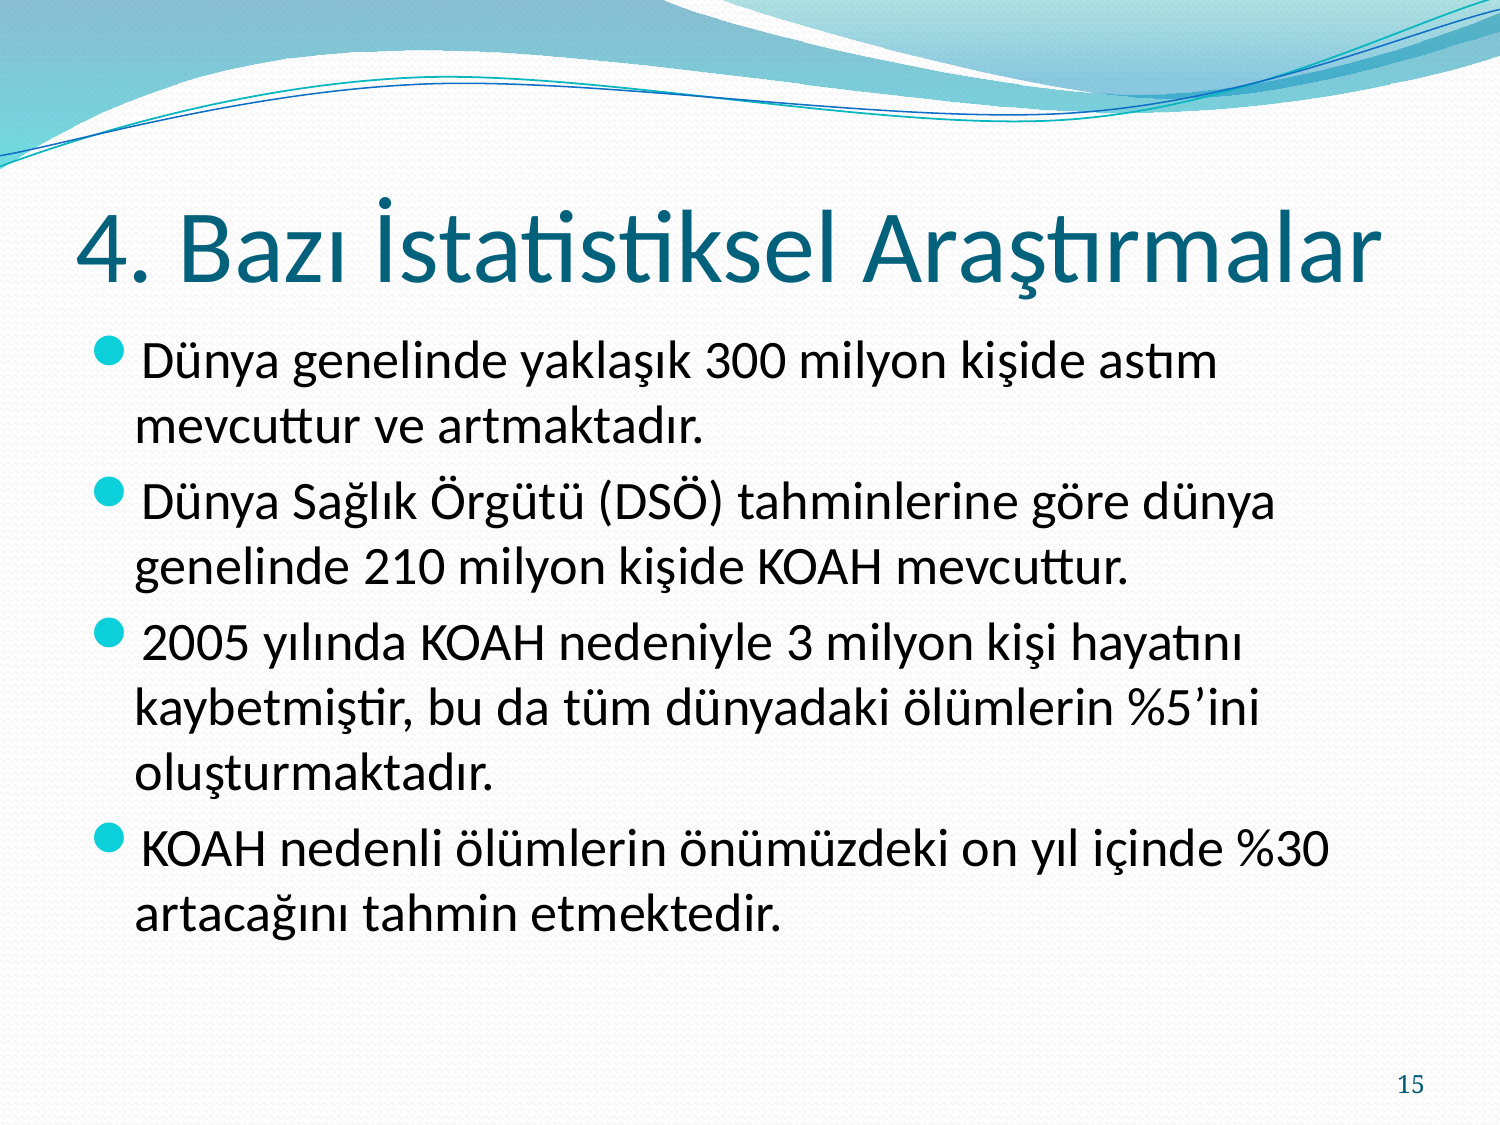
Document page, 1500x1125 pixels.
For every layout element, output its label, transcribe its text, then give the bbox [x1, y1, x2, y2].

list Dünya genelinde yaklaşık 300 milyon kişide astım mevcuttur ve artmaktadır. Dünya Sağlık Örgütü (DSÖ) tahminlerine göre dünya genelinde 210 milyon kişide KOAH mevcuttur. 2005 yılında KOAH nedeniyle 3 milyon kişi hayatını kaybetmiştir, bu da tüm dünyadaki ölümlerin %5’ini oluşturmaktadır. KOAH nedenli ölümlerin önümüzdeki on yıl içinde %30 artacağını tahmin etmektedir. [75, 317, 1425, 1038]
slide_number 15 [1299, 1042, 1425, 1103]
title 4. Bazı İstatistiksel Araştırmalar [75, 115, 1425, 303]
